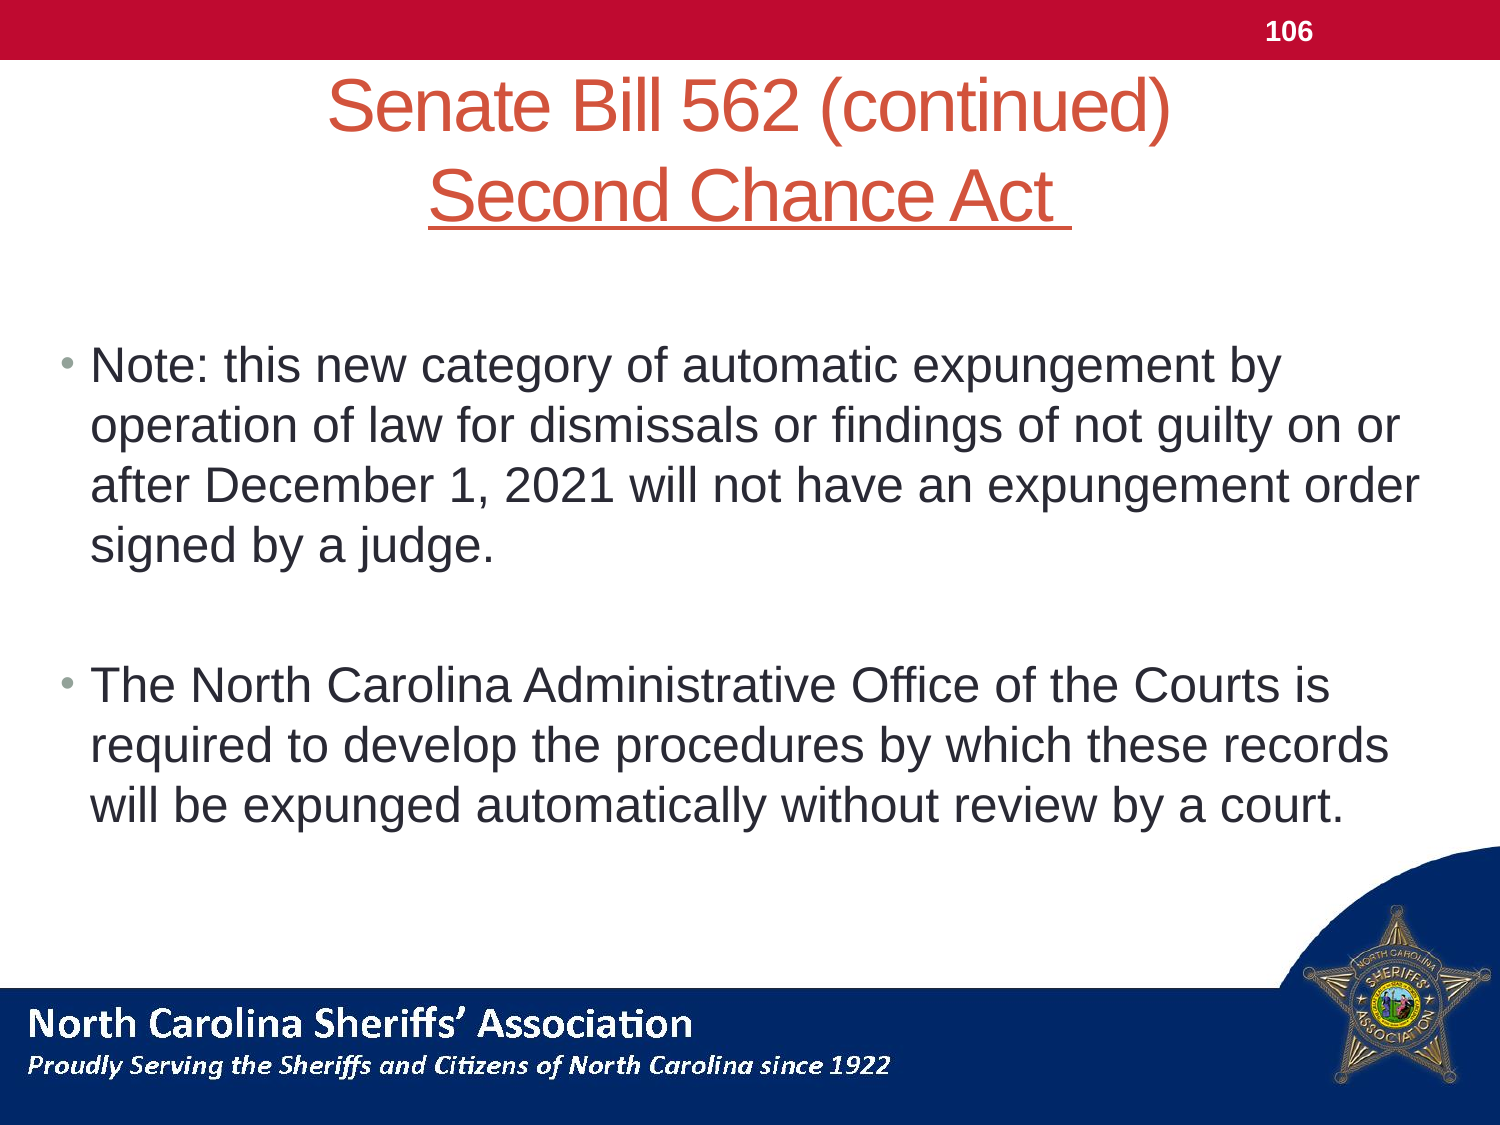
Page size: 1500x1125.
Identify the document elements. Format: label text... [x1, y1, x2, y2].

list Note: this new category of automatic expungement by operation of law for dismissals or findings of not guilty on or after December 1, 2021 will not have an expungement order signed by a judge. The North Carolina Administrative Office of the Courts is required to develop the procedures by which these records will be expunged automatically without review by a court. [45, 324, 1455, 1025]
slide_number 106 [1250, 3, 1425, 57]
picture [0, 74, 1500, 1125]
title Senate Bill 562 (continued) Second Chance Act [75, 65, 1425, 228]
